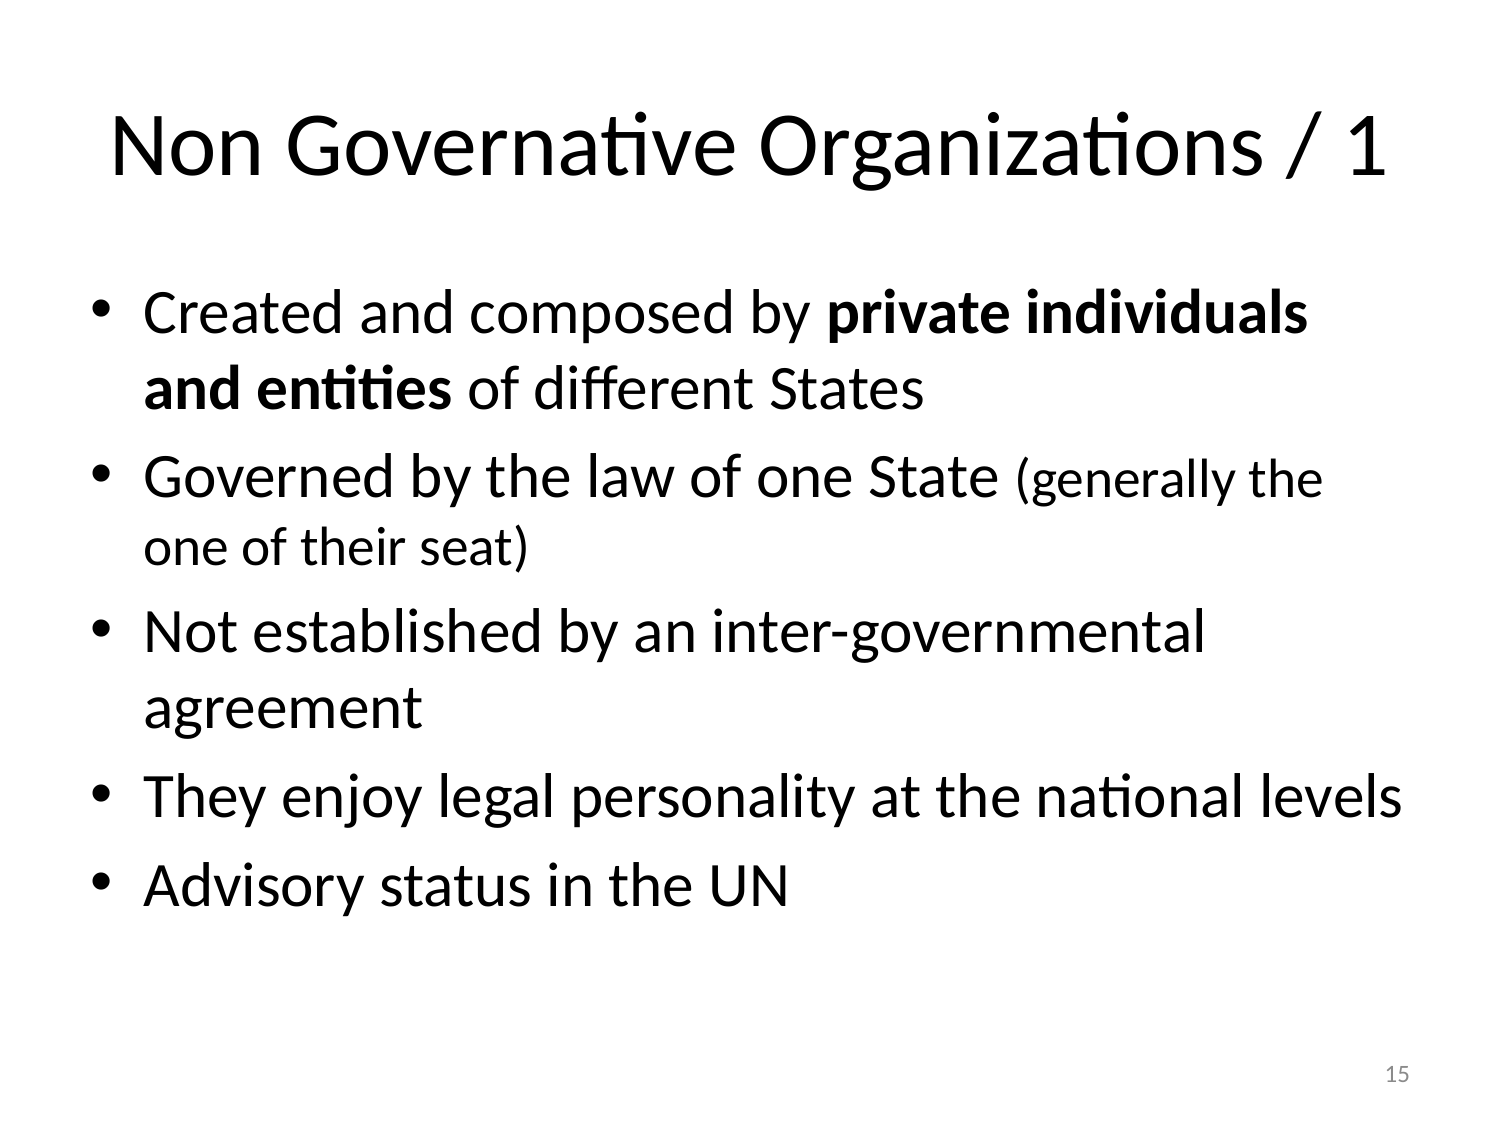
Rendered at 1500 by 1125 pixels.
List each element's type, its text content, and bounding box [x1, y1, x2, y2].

slide_number 15 [1074, 1042, 1425, 1103]
list Created and composed by private individuals and entities of different States Governed by the law of one State (generally the one of their seat) Not established by an inter-governmental agreement They enjoy legal personality at the national levels Advisory status in the UN [74, 262, 1426, 1006]
title Non Governative Organizations / 1 [74, 44, 1426, 233]
